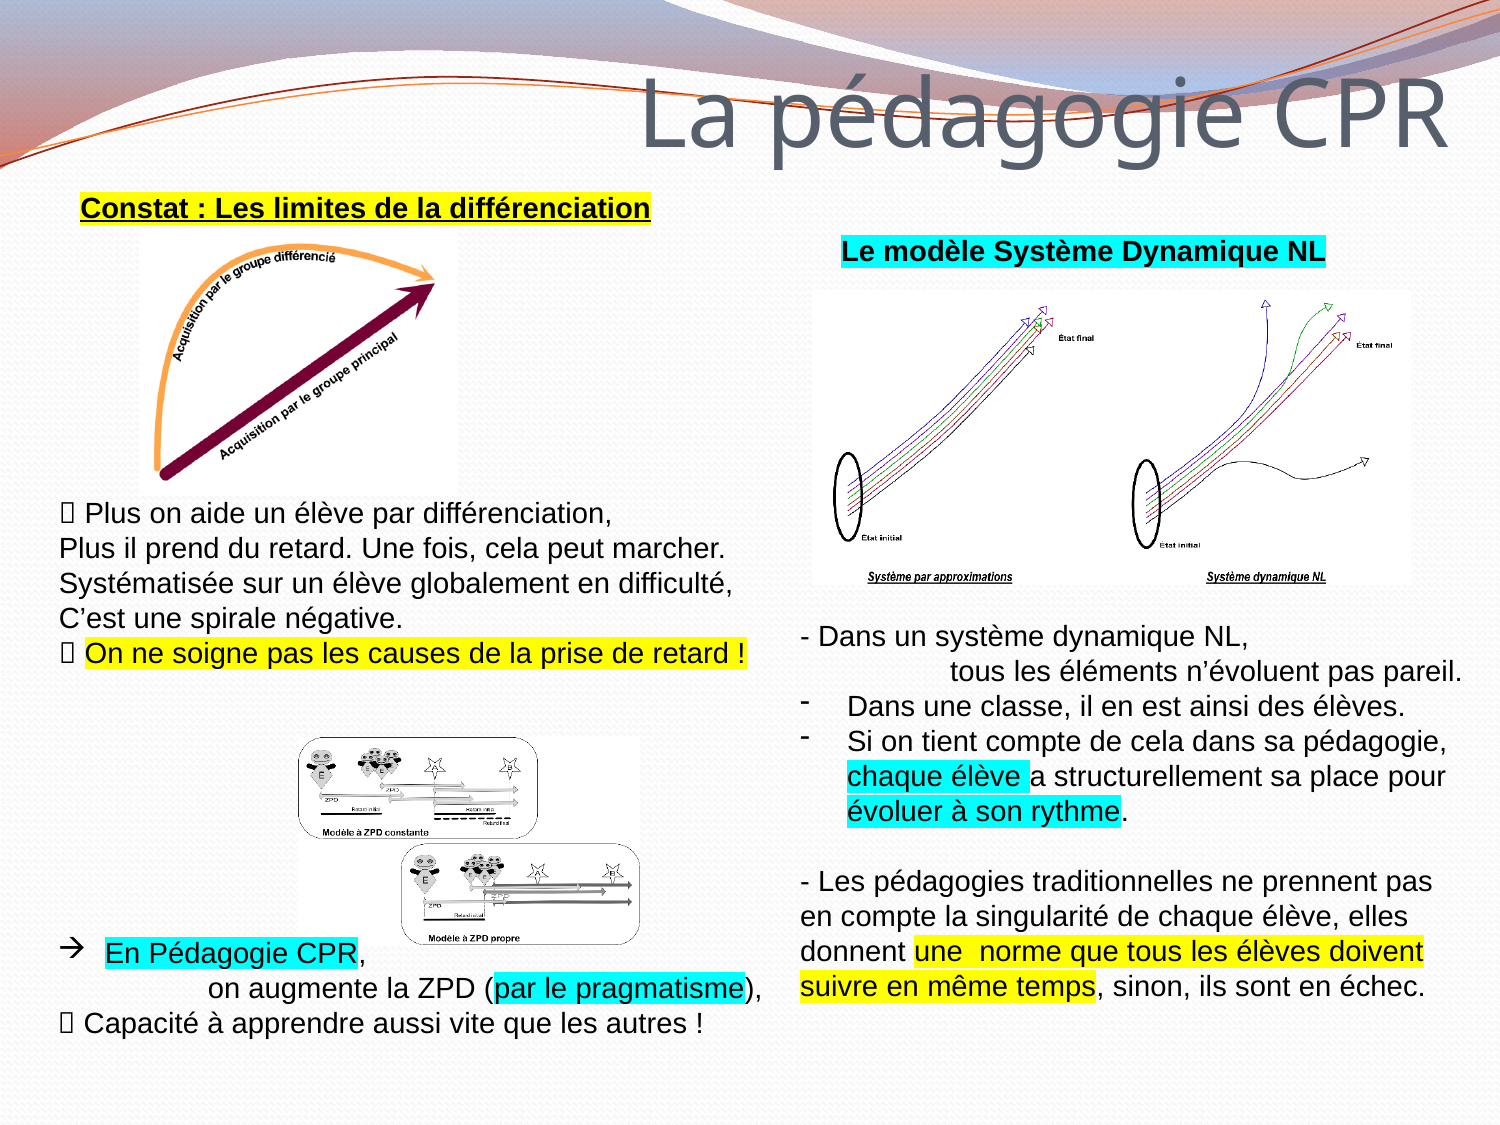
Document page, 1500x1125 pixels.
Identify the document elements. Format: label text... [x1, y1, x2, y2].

picture [138, 229, 459, 496]
picture [298, 736, 640, 945]
text_box La pédagogie CPR [549, 42, 1450, 167]
text_box Le modèle Système Dynamique NL [826, 224, 1342, 275]
picture [811, 290, 1412, 586]
text_box Constat : Les limites de la différenciation [65, 181, 667, 232]
text_box  Plus on aide un élève par différenciation, Plus il prend du retard. Une fois, cela peut marcher. Systématisée sur un élève globalement en difficulté, C’est une spirale négative.  On ne soigne pas les causes de la prise de retard ! [44, 486, 762, 677]
text_box - Dans un système dynamique NL, tous les éléments n’évoluent pas pareil. Dans une classe, il en est ainsi des élèves. Si on tient compte de cela dans sa pédagogie, chaque élève a structurellement sa place pour évoluer à son rythme. - Les pédagogies traditionnelles ne prennent pas en compte la singularité de chaque élève, elles donnent une norme que tous les élèves doivent suivre en même temps, sinon, ils sont en échec. [785, 610, 1483, 1010]
text_box En Pédagogie CPR, on augmente la ZPD (par le pragmatisme),  Capacité à apprendre aussi vite que les autres ! [43, 926, 813, 1047]
